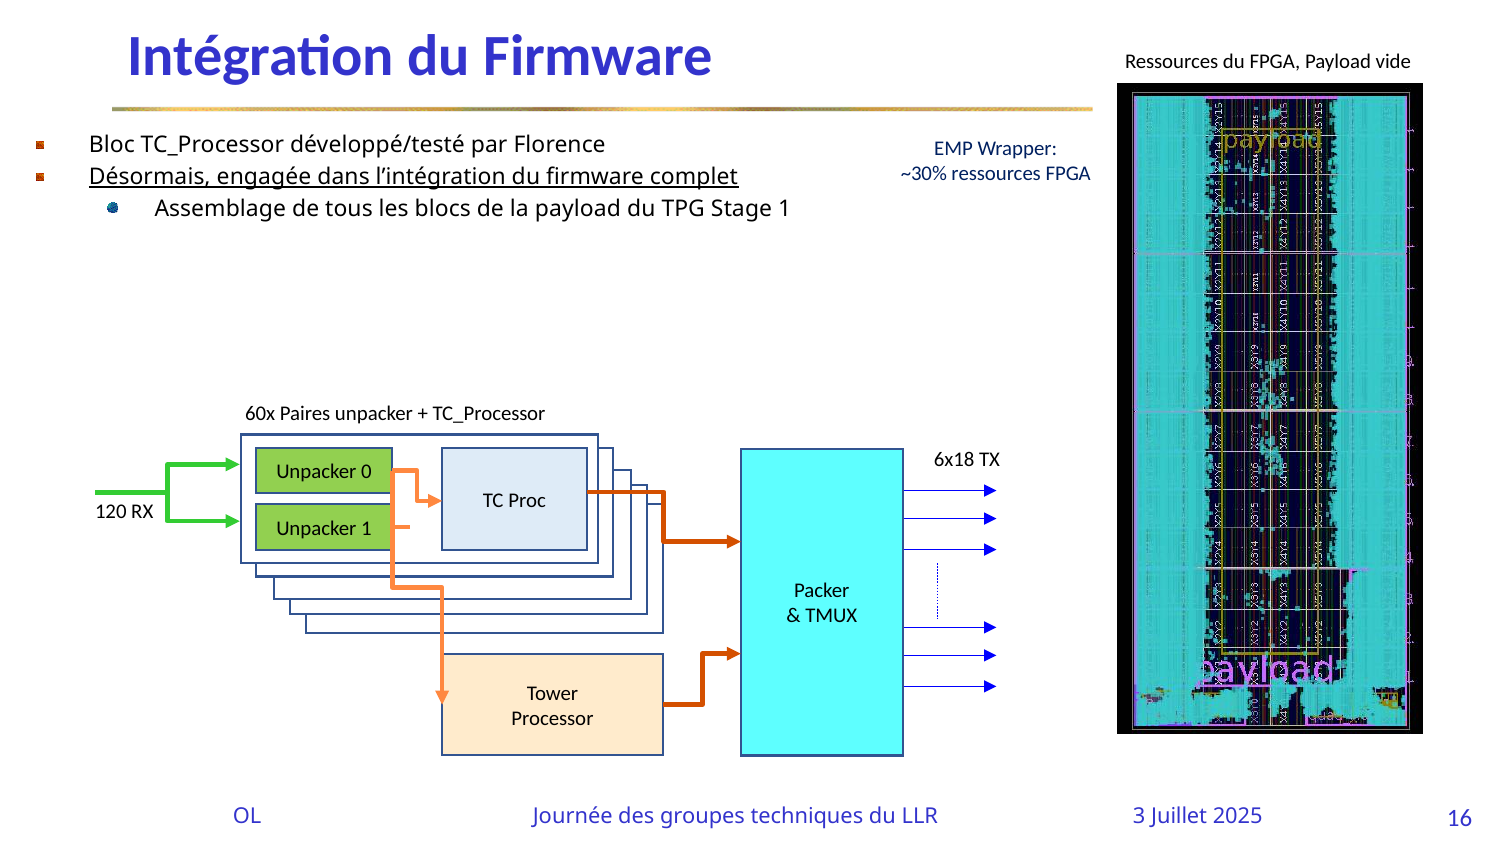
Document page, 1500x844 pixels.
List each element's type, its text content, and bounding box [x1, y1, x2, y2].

list Bloc TC_Processor développé/testé par Florence Désormais, engagée dans l’intégration du firmware complet Assemblage de tous les blocs de la payload du TPG Stage 1 [17, 121, 1070, 293]
text_box [1092, 67, 1438, 756]
text_box EMP Wrapper: ~30% ressources FPGA [878, 136, 1112, 182]
picture [32, 137, 44, 149]
text_box Ressources du FPGA, Payload vide [1105, 37, 1431, 83]
picture [32, 169, 44, 181]
slide_number 16 [1274, 793, 1488, 823]
footer OL Journée des groupes techniques du LLR 3 Juillet 2025 [108, 793, 1388, 821]
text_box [79, 388, 1033, 756]
title Intégration du Firmware [112, 18, 1388, 85]
picture [112, 103, 1092, 117]
picture [1117, 83, 1423, 734]
